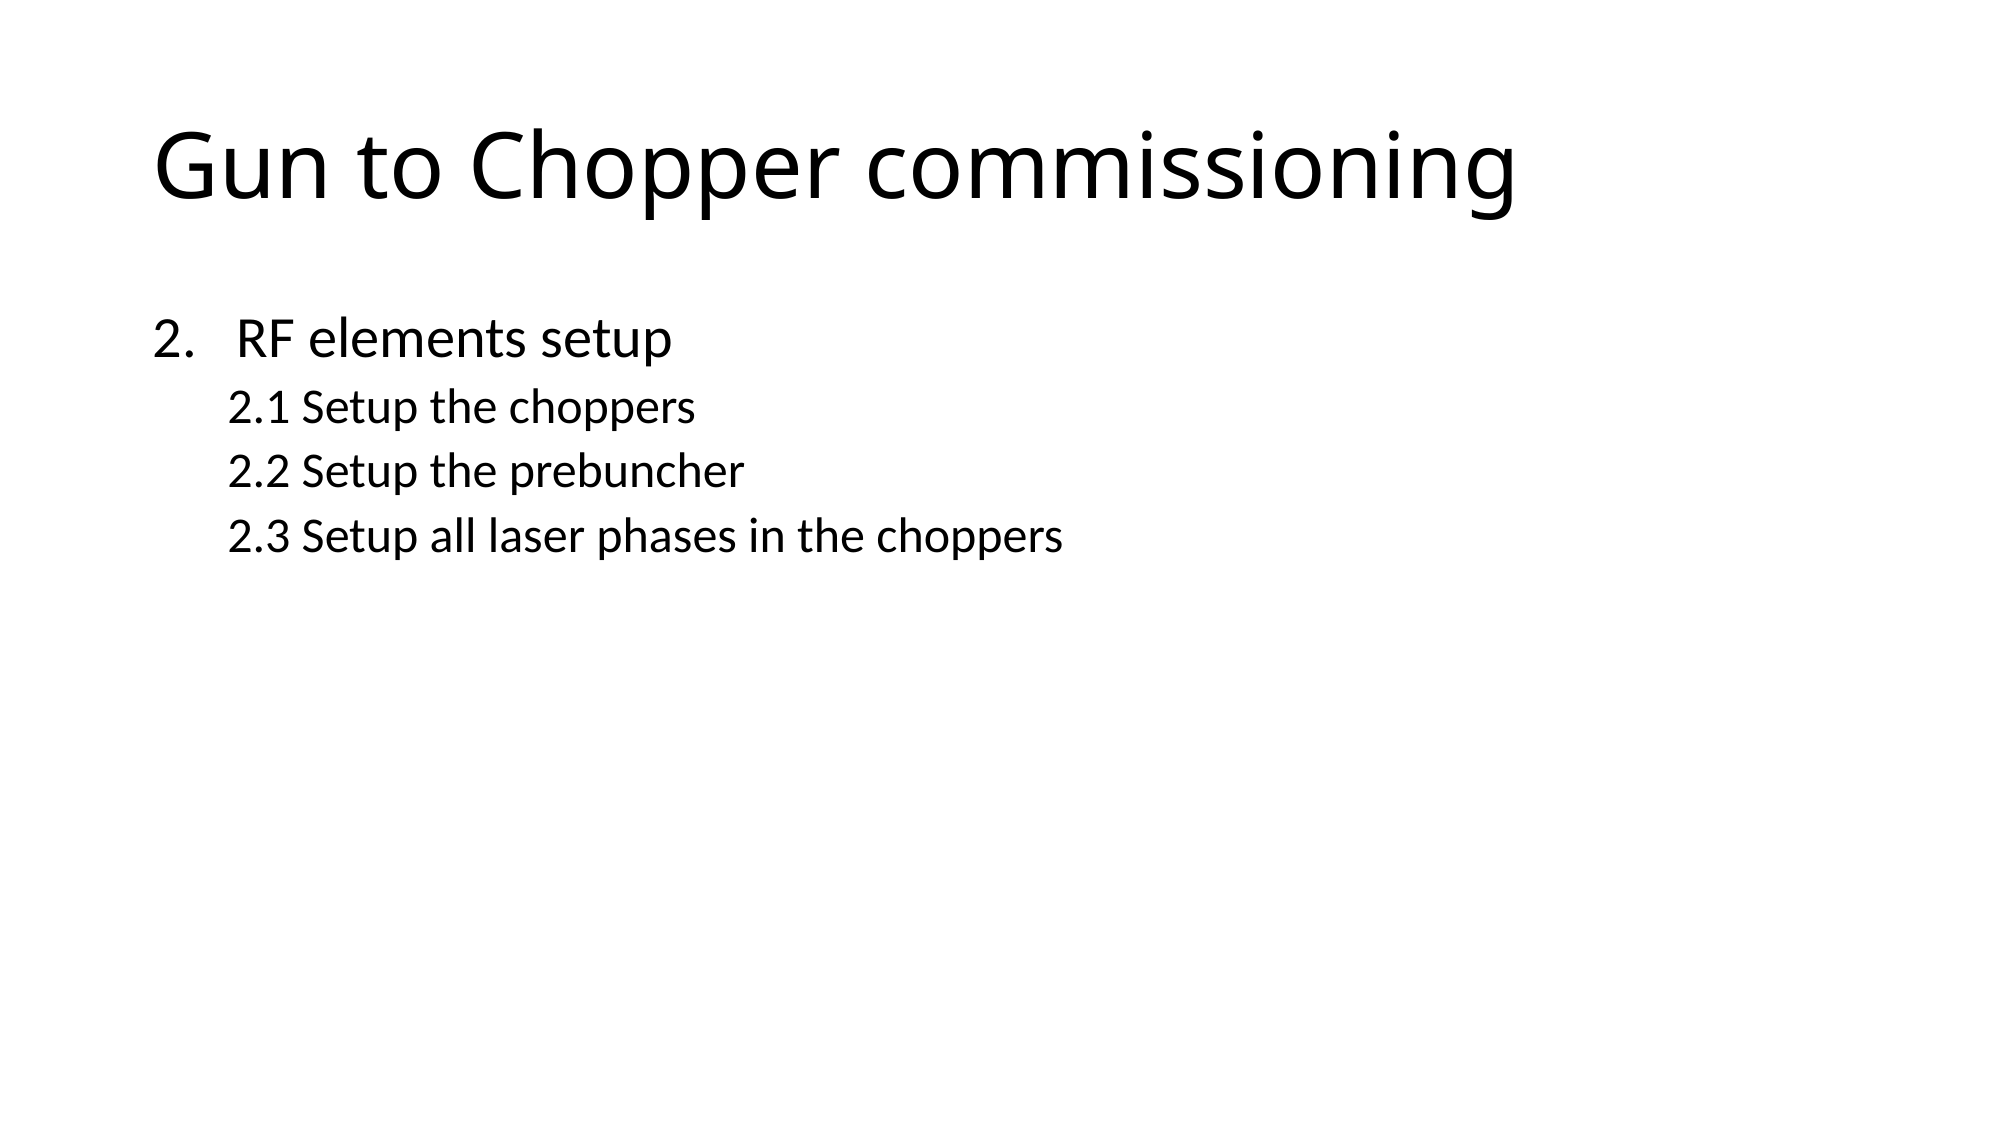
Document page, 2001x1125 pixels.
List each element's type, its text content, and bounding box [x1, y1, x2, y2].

title Gun to Chopper commissioning [137, 59, 1863, 278]
list RF elements setup 2.1 Setup the choppers 2.2 Setup the prebuncher 2.3 Setup all laser phases in the choppers [137, 299, 1863, 1014]
